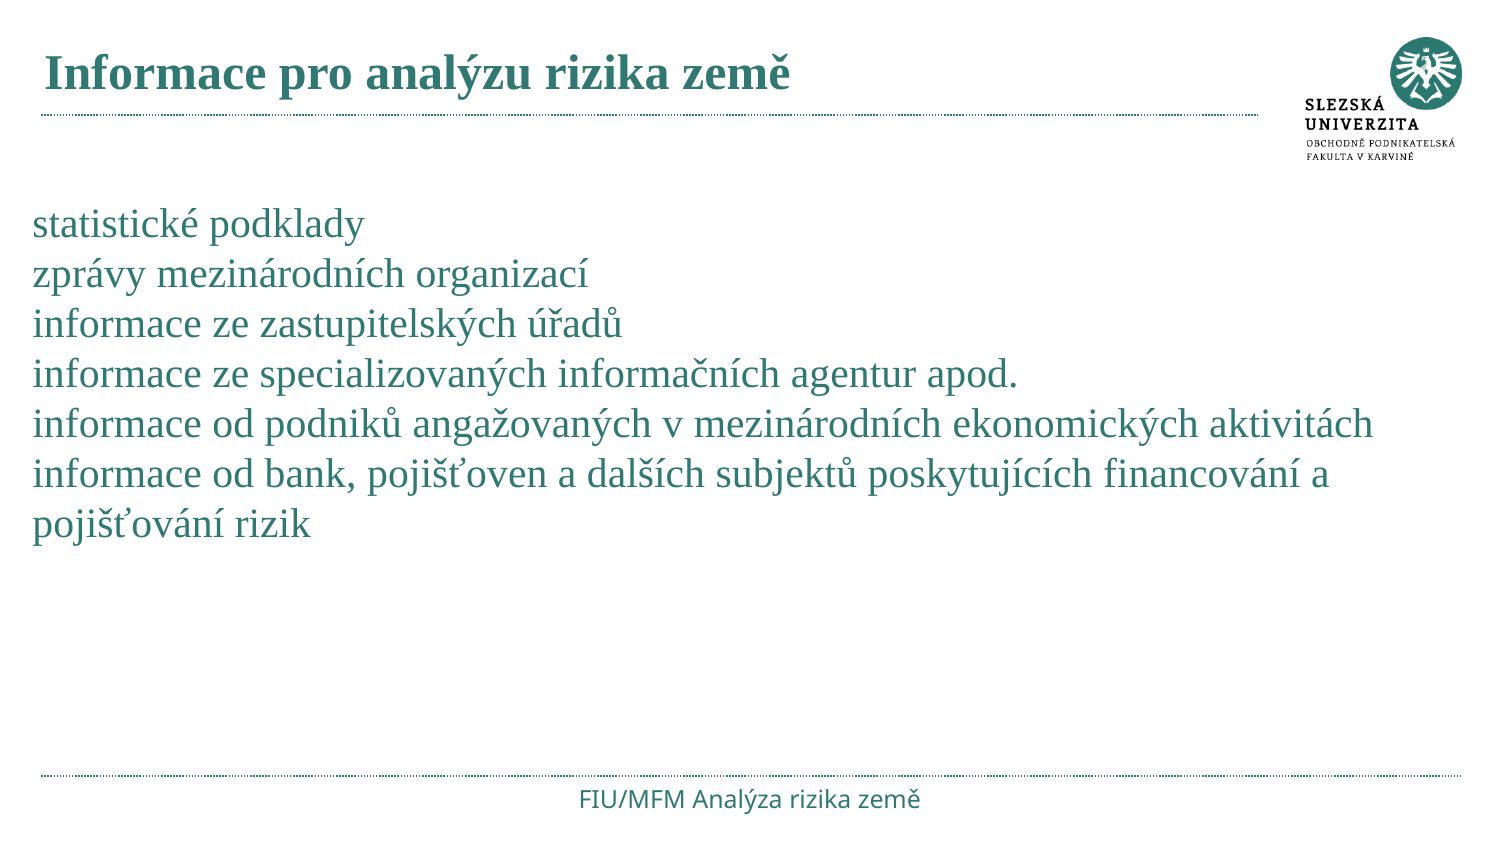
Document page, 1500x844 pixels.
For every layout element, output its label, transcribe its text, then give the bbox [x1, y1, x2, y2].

title Informace pro analýzu rizika země [29, 32, 1247, 116]
picture [1305, 37, 1462, 138]
list statistické podklady zprávy mezinárodních organizací informace ze zastupitelských úřadů informace ze specializovaných informačních agentur apod. informace od podniků angažovaných v mezinárodních ekonomických aktivitách informace od bank, pojišťoven a dalších subjektů poskytujících financování a pojišťování rizik [17, 138, 1471, 741]
text_box FIU/MFM Analýza rizika země [47, 776, 1453, 824]
